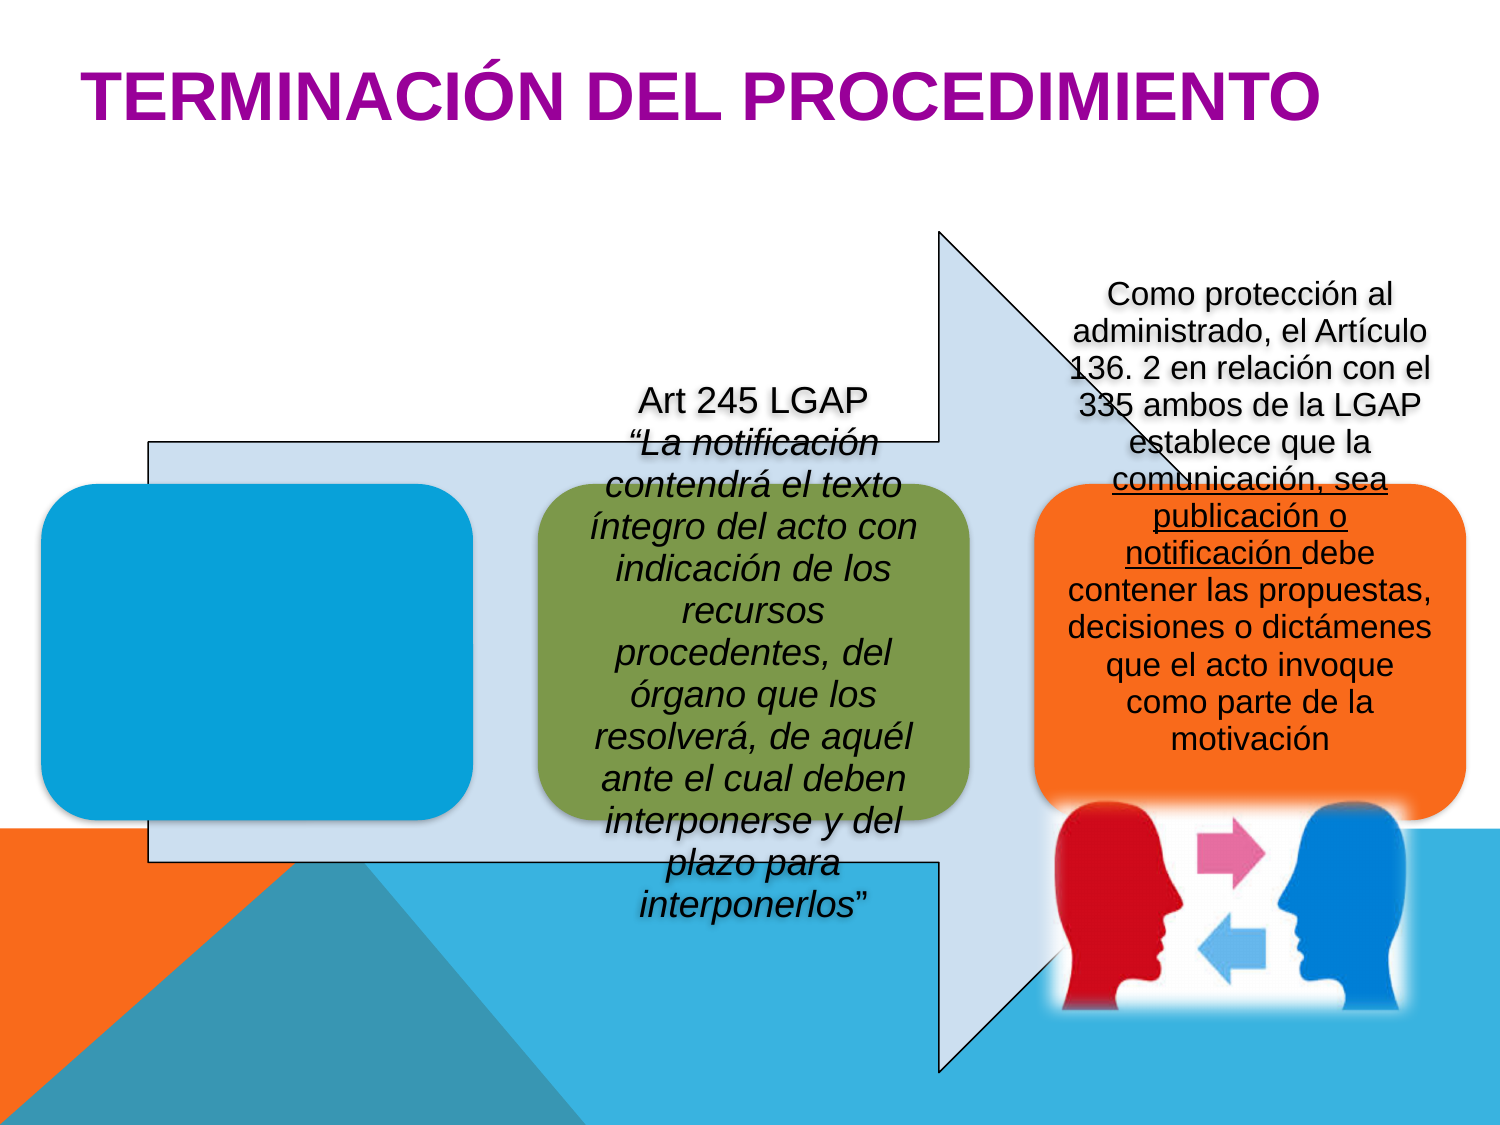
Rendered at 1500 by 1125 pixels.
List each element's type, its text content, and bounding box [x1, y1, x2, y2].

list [40, 231, 1467, 1073]
picture [1033, 786, 1424, 1027]
title TERMINACIÓN DEL PROCEDIMIENTO [64, 30, 1356, 219]
